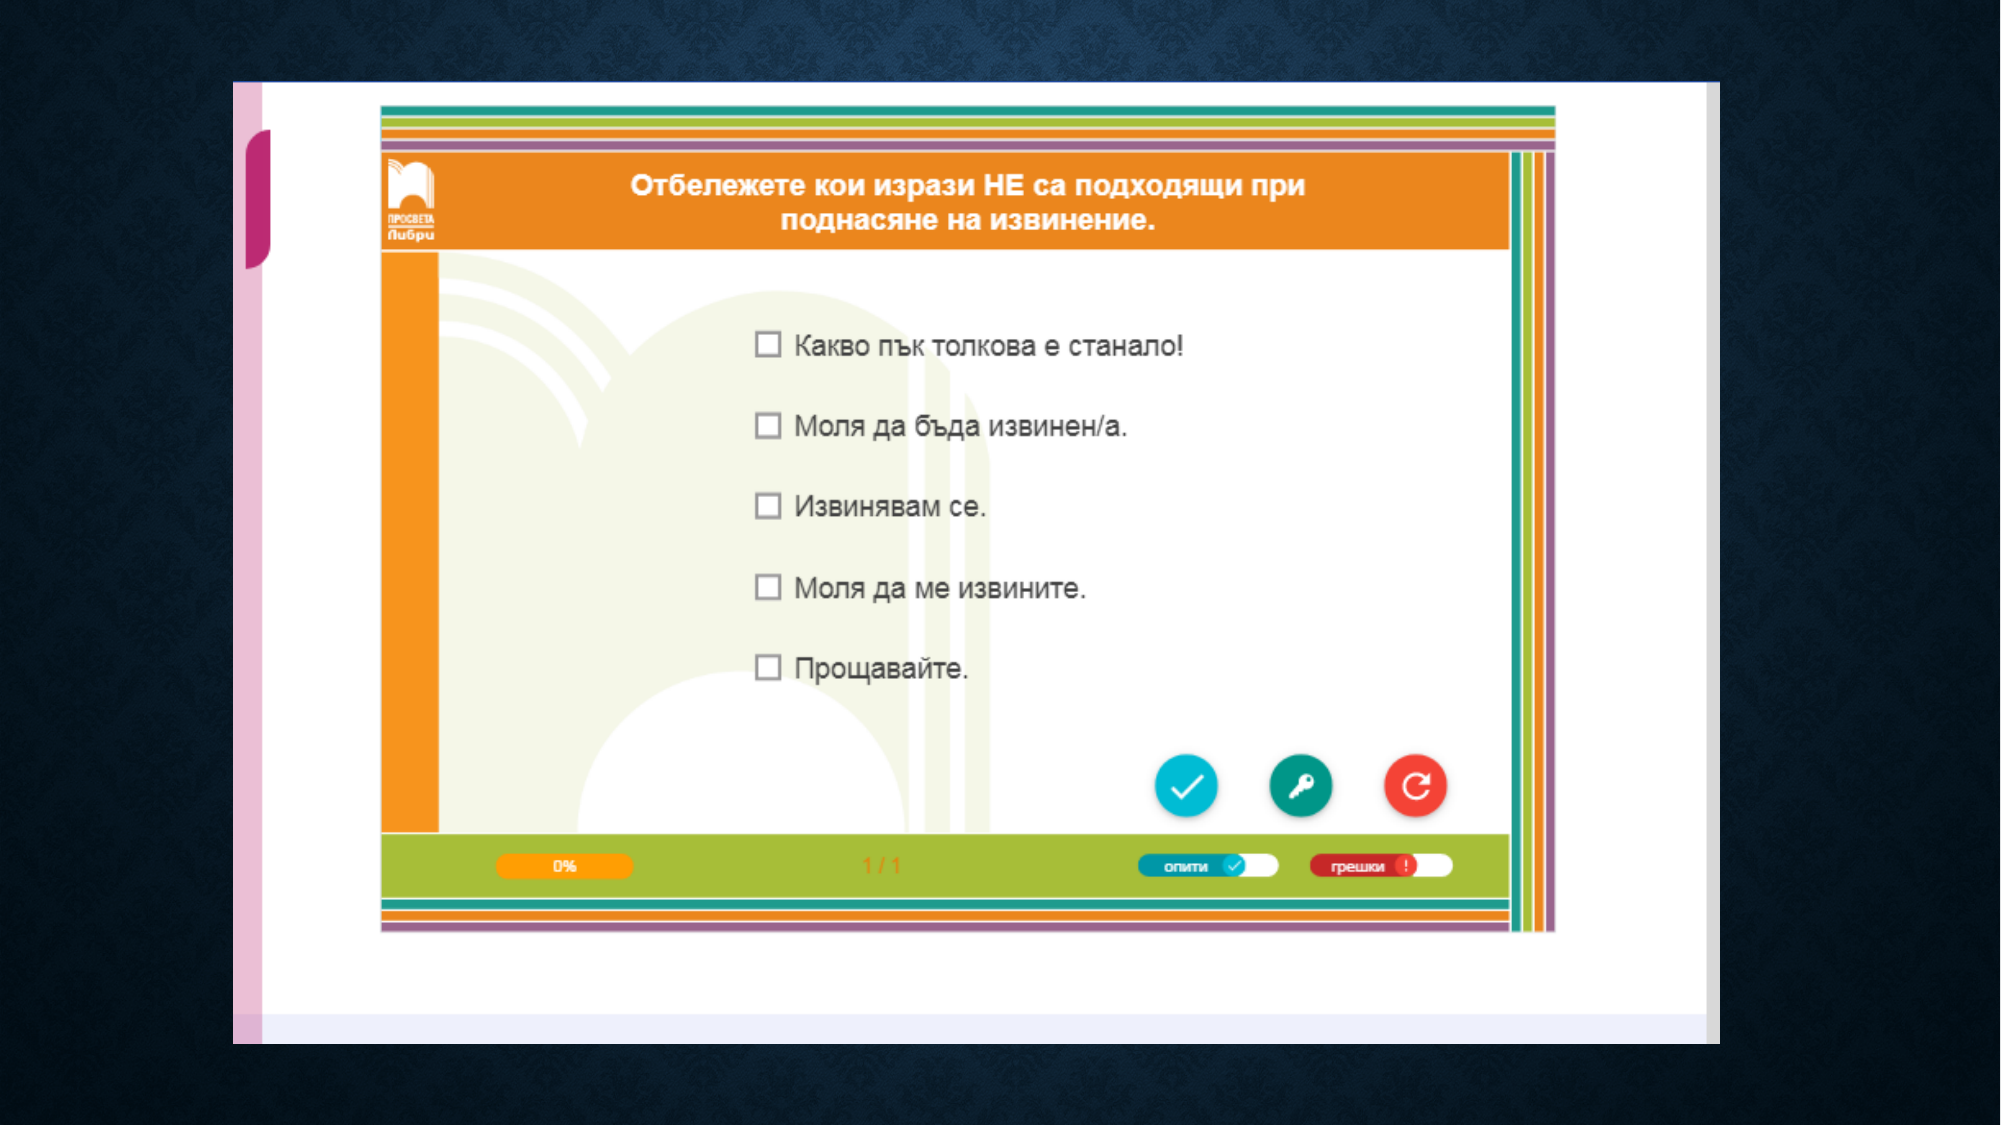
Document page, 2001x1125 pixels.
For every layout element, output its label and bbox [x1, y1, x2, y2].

picture [233, 80, 1721, 1045]
